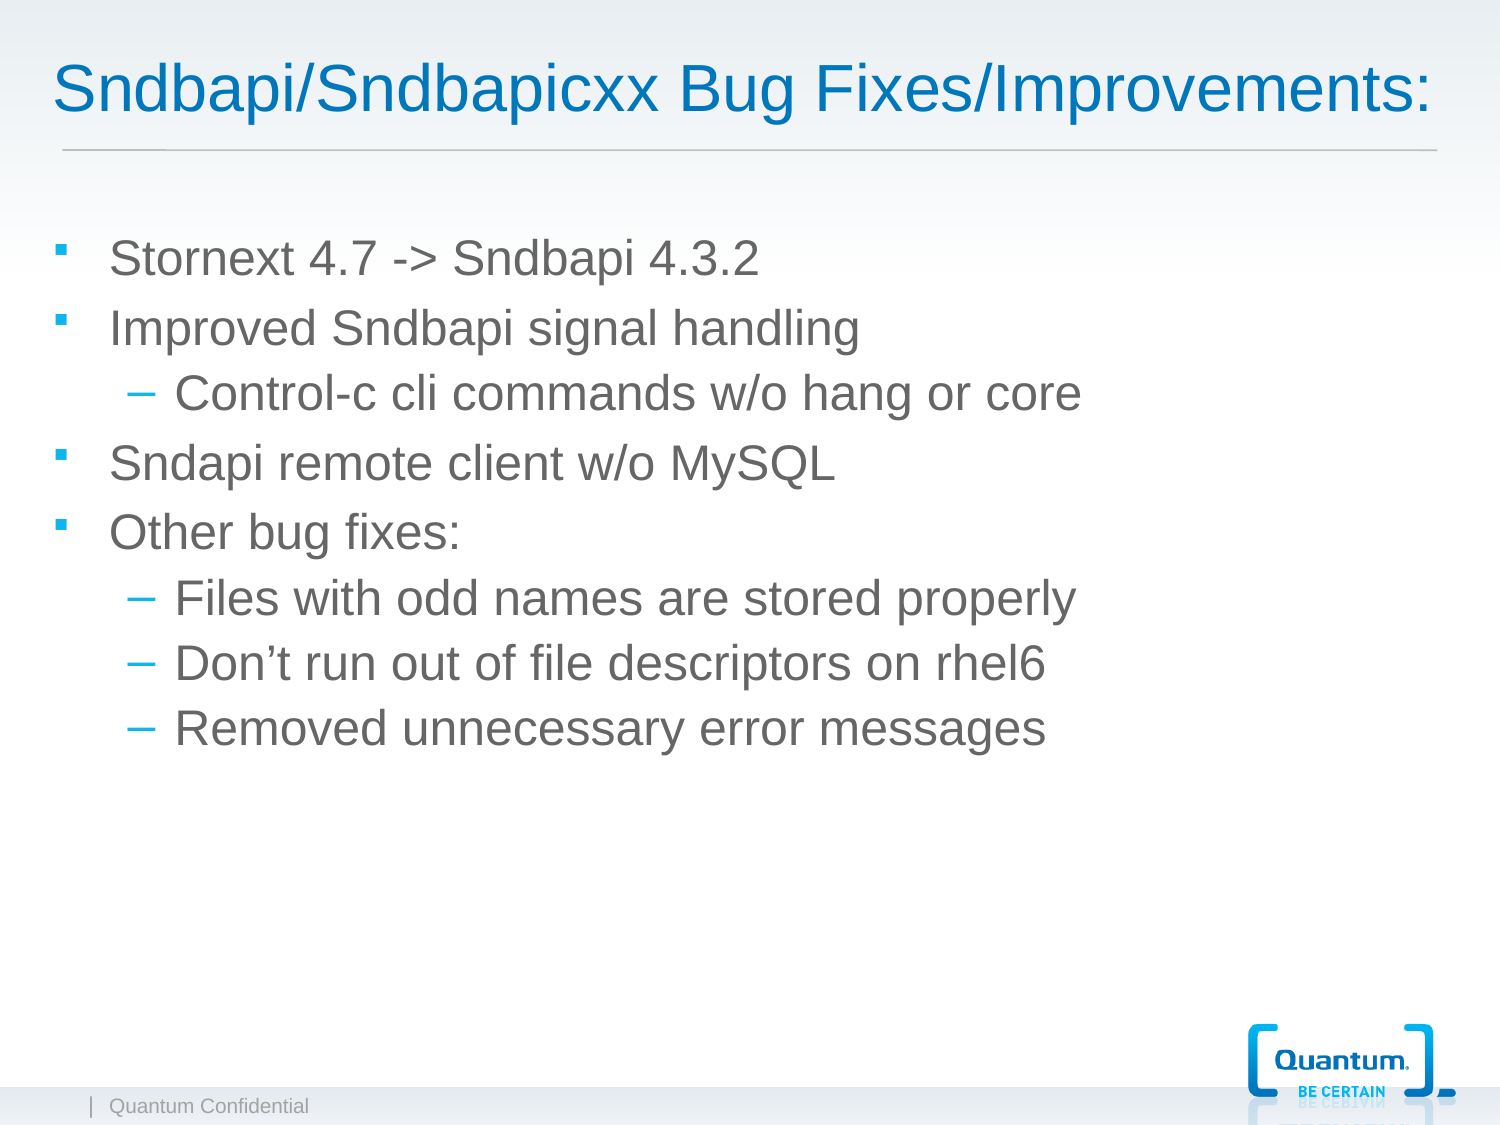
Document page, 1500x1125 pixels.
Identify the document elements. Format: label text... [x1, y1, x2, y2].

text_box Stornext 4.7 -> Sndbapi 4.3.2 Improved Sndbapi signal handling Control-c cli commands w/o hang or core Sndapi remote client w/o MySQL Other bug fixes: Files with odd names are stored properly Don’t run out of file descriptors on rhel6 Removed unnecessary error messages [37, 217, 1463, 996]
text_box Sndbapi/Sndbapicxx Bug Fixes/Improvements: [37, 32, 1463, 138]
picture [1240, 1012, 1463, 1125]
